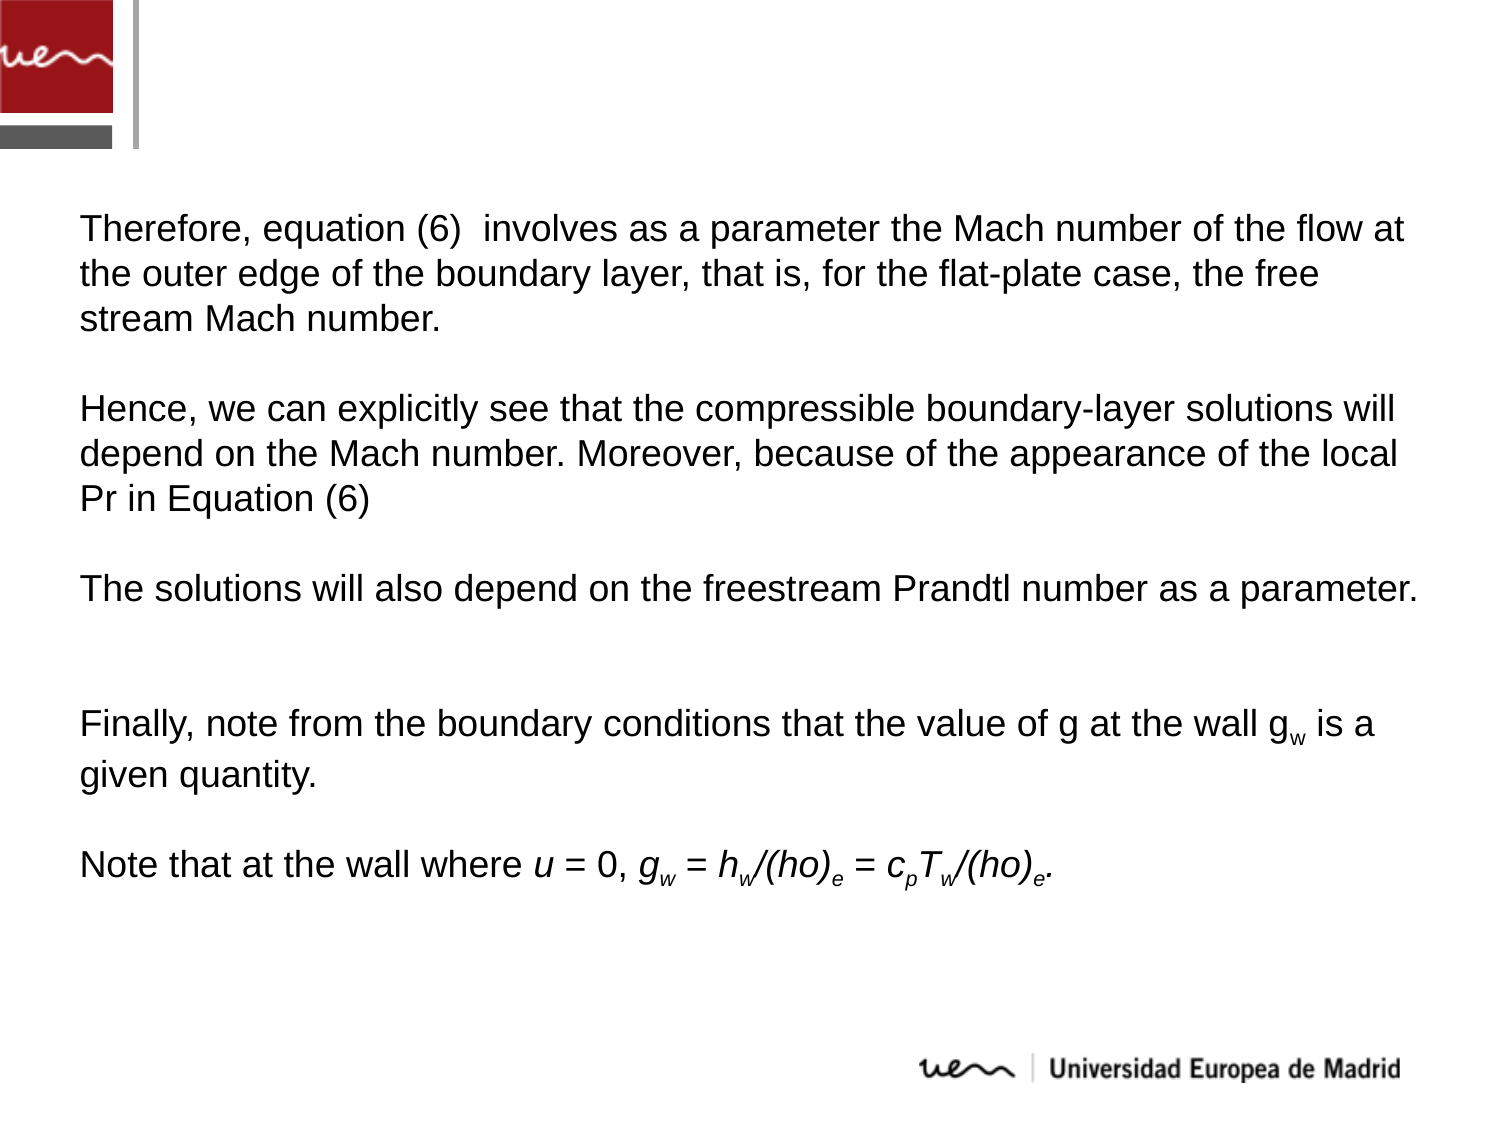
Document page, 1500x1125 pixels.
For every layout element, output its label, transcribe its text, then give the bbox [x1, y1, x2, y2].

text_box Therefore, equation (6) involves as a parameter the Mach number of the flow at the outer edge of the boundary layer, that is, for the flat-plate case, the free stream Mach number. Hence, we can explicitly see that the compressible boundary-layer solutions will depend on the Mach number. Moreover, because of the appearance of the local Pr in Equation (6) The solutions will also depend on the freestream Prandtl number as a parameter. Finally, note from the boundary conditions that the value of g at the wall gw is a given quantity. Note that at the wall where u = 0, gw = hw/(ho)e = cpTw/(ho)e. [64, 196, 1436, 944]
picture [0, 0, 113, 113]
picture [919, 1053, 1400, 1083]
